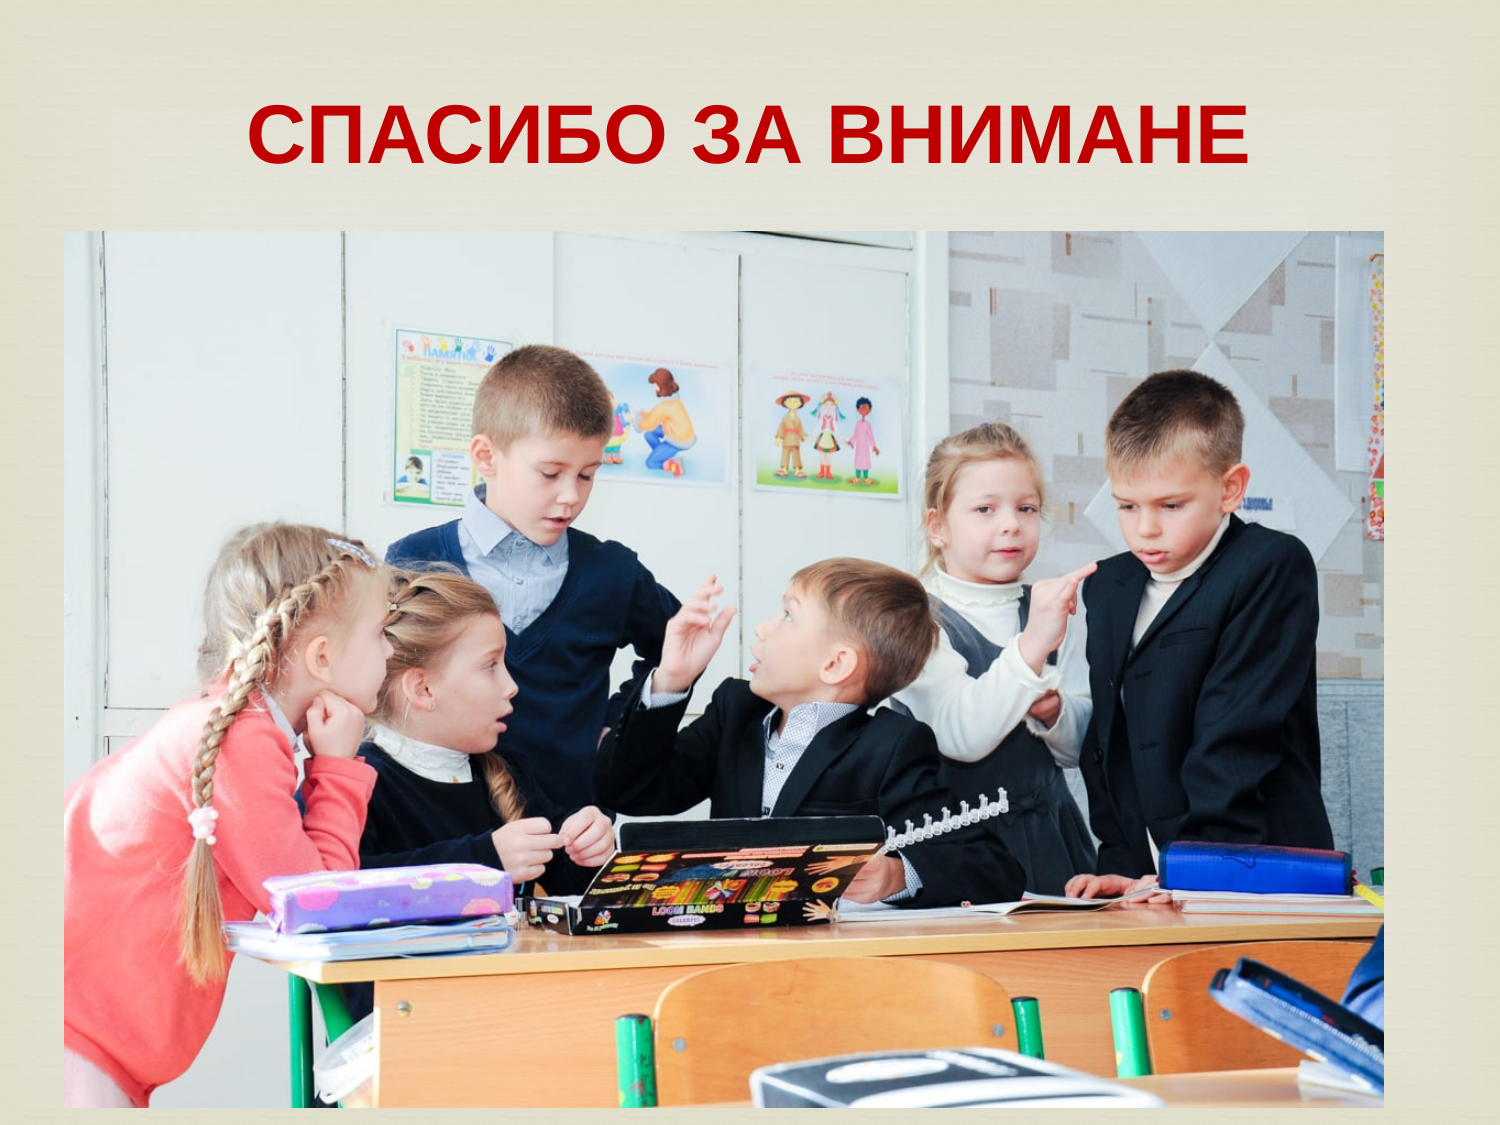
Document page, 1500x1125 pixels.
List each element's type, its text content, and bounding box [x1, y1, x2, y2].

picture [64, 231, 1385, 1109]
title СПАСИБО ЗА ВНИМАНЕ [112, 93, 1386, 232]
